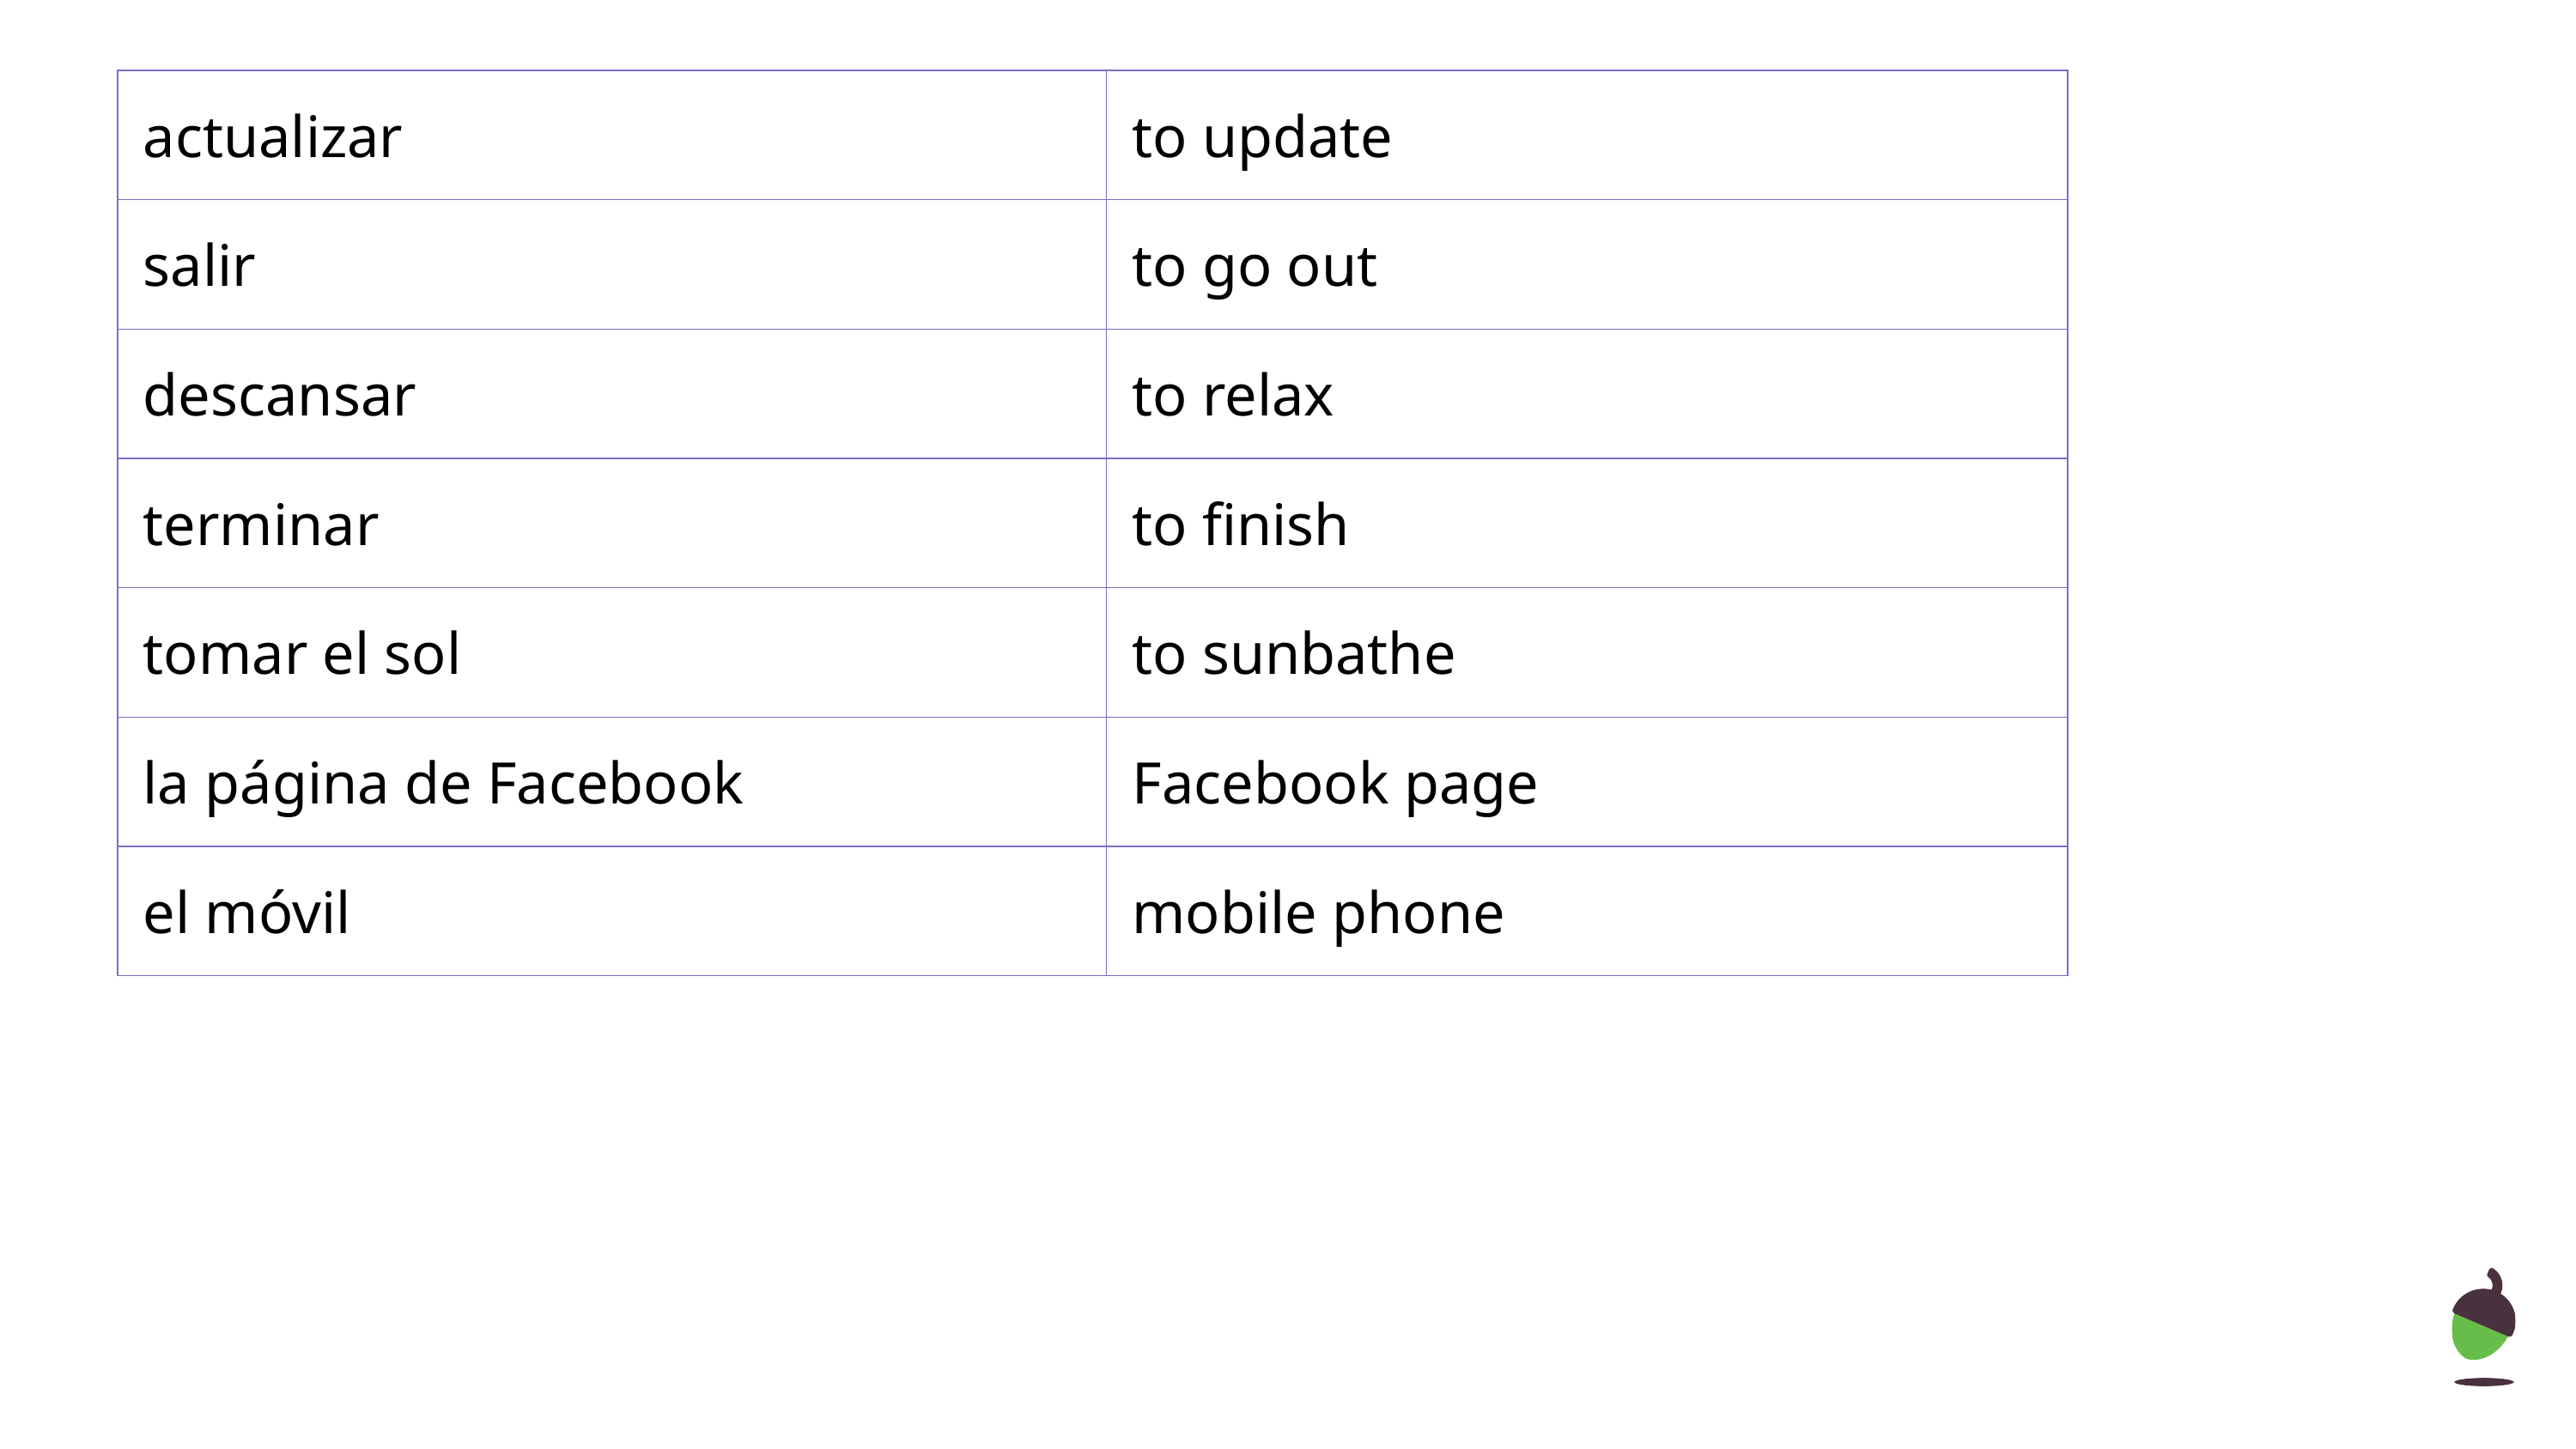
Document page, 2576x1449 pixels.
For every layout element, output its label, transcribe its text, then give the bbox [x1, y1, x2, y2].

table_cell el móvil [118, 847, 1106, 975]
picture [2451, 1268, 2516, 1386]
table_cell to finish [1107, 459, 2067, 587]
table_cell Facebook page [1107, 718, 2067, 846]
table_header actualizar [118, 71, 1106, 199]
table_cell terminar [118, 459, 1106, 587]
table_cell tomar el sol [118, 588, 1106, 717]
table_cell salir [118, 200, 1106, 329]
table_cell to sunbathe [1107, 588, 2067, 717]
table_cell descansar [118, 330, 1106, 458]
table_cell la página de Facebook [118, 718, 1106, 846]
table_cell to relax [1107, 330, 2067, 458]
table_cell mobile phone [1107, 847, 2067, 975]
table_cell to go out [1107, 200, 2067, 329]
table_header to update [1107, 71, 2067, 199]
